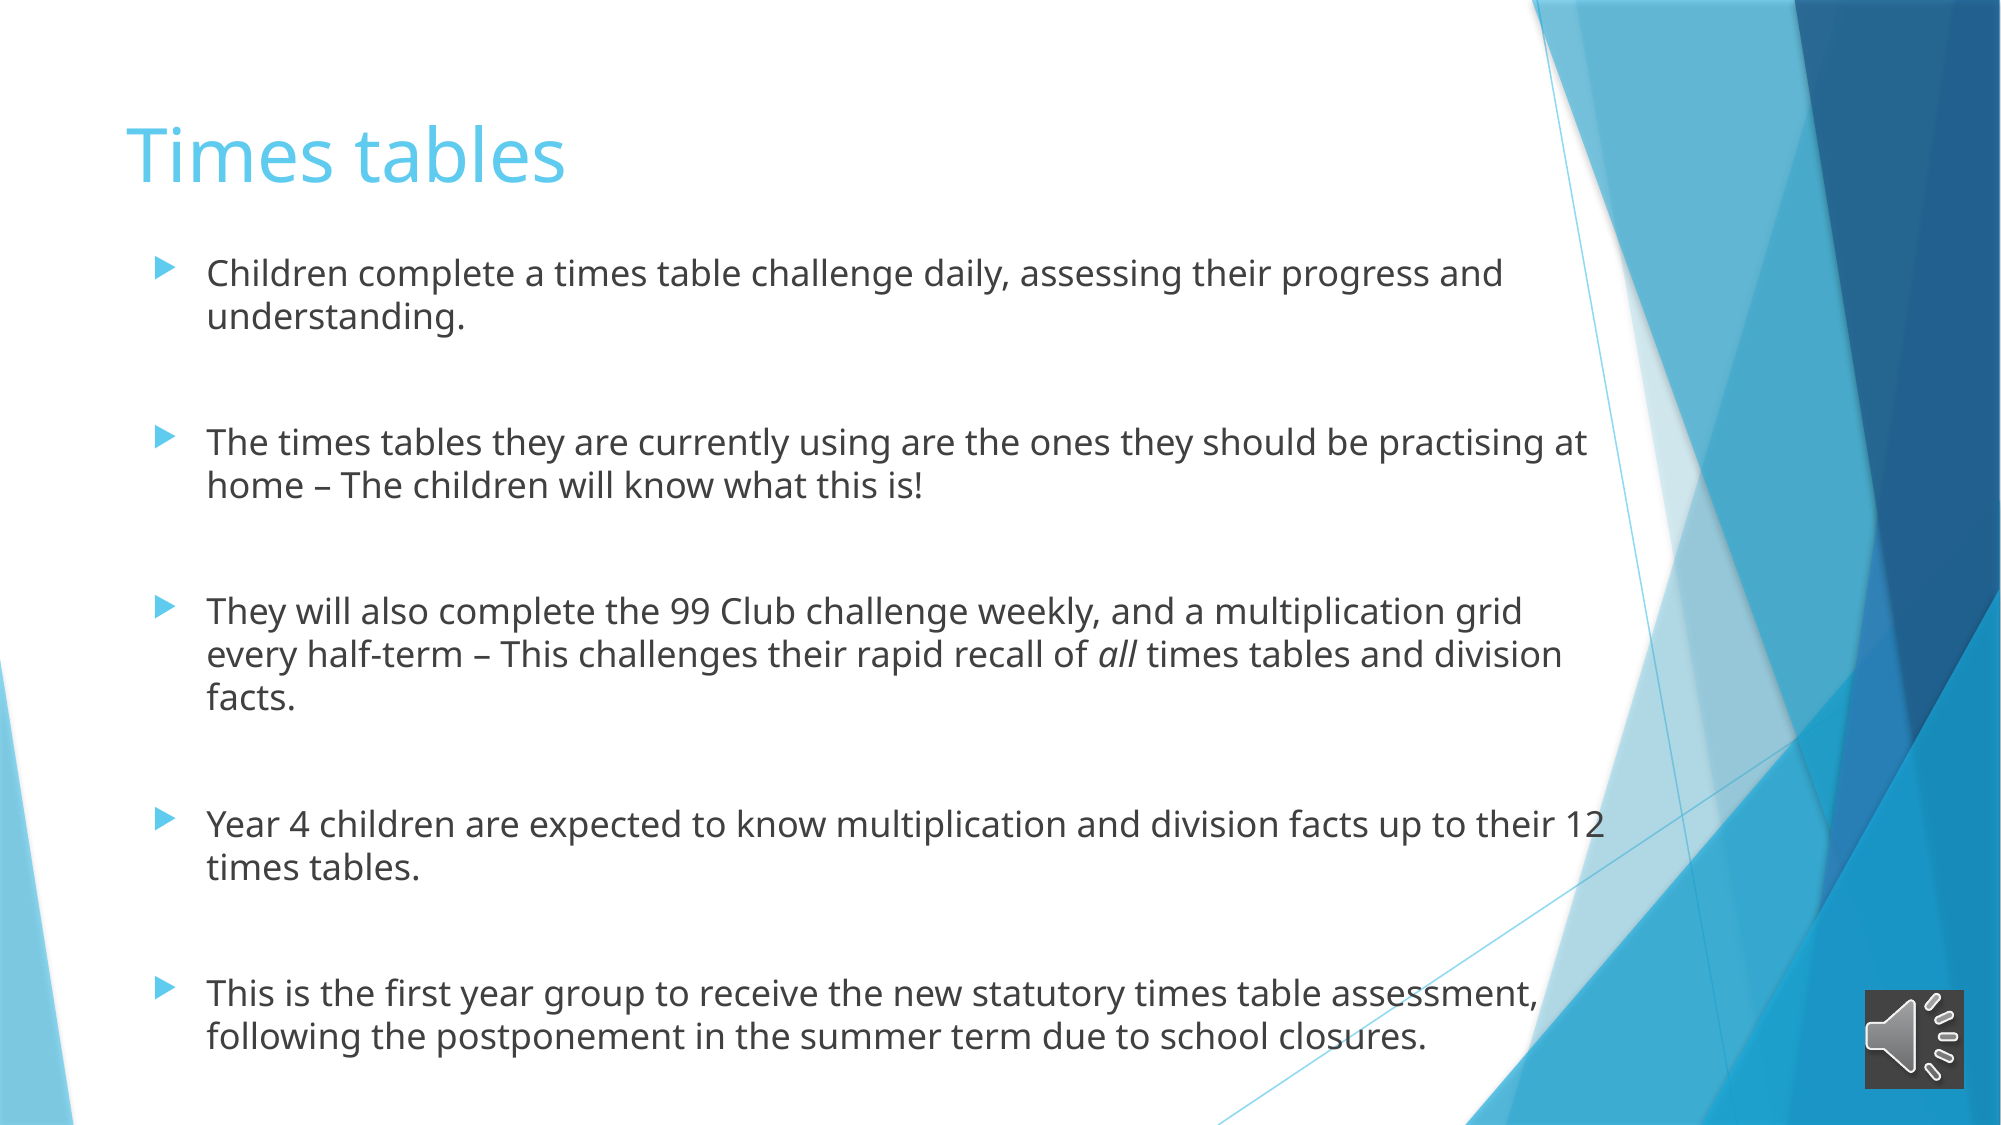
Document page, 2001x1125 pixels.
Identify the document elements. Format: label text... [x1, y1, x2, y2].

list Children complete a times table challenge daily, assessing their progress and understanding. The times tables they are currently using are the ones they should be practising at home – The children will know what this is! They will also complete the 99 Club challenge weekly, and a multiplication grid every half-term – This challenges their rapid recall of all times tables and division facts. Year 4 children are expected to know multiplication and division facts up to their 12 times tables. This is the first year group to receive the new statutory times table assessment, following the postponement in the summer term due to school closures. [137, 242, 1641, 1070]
picture [1864, 989, 1966, 1091]
title Times tables [111, 99, 1522, 317]
